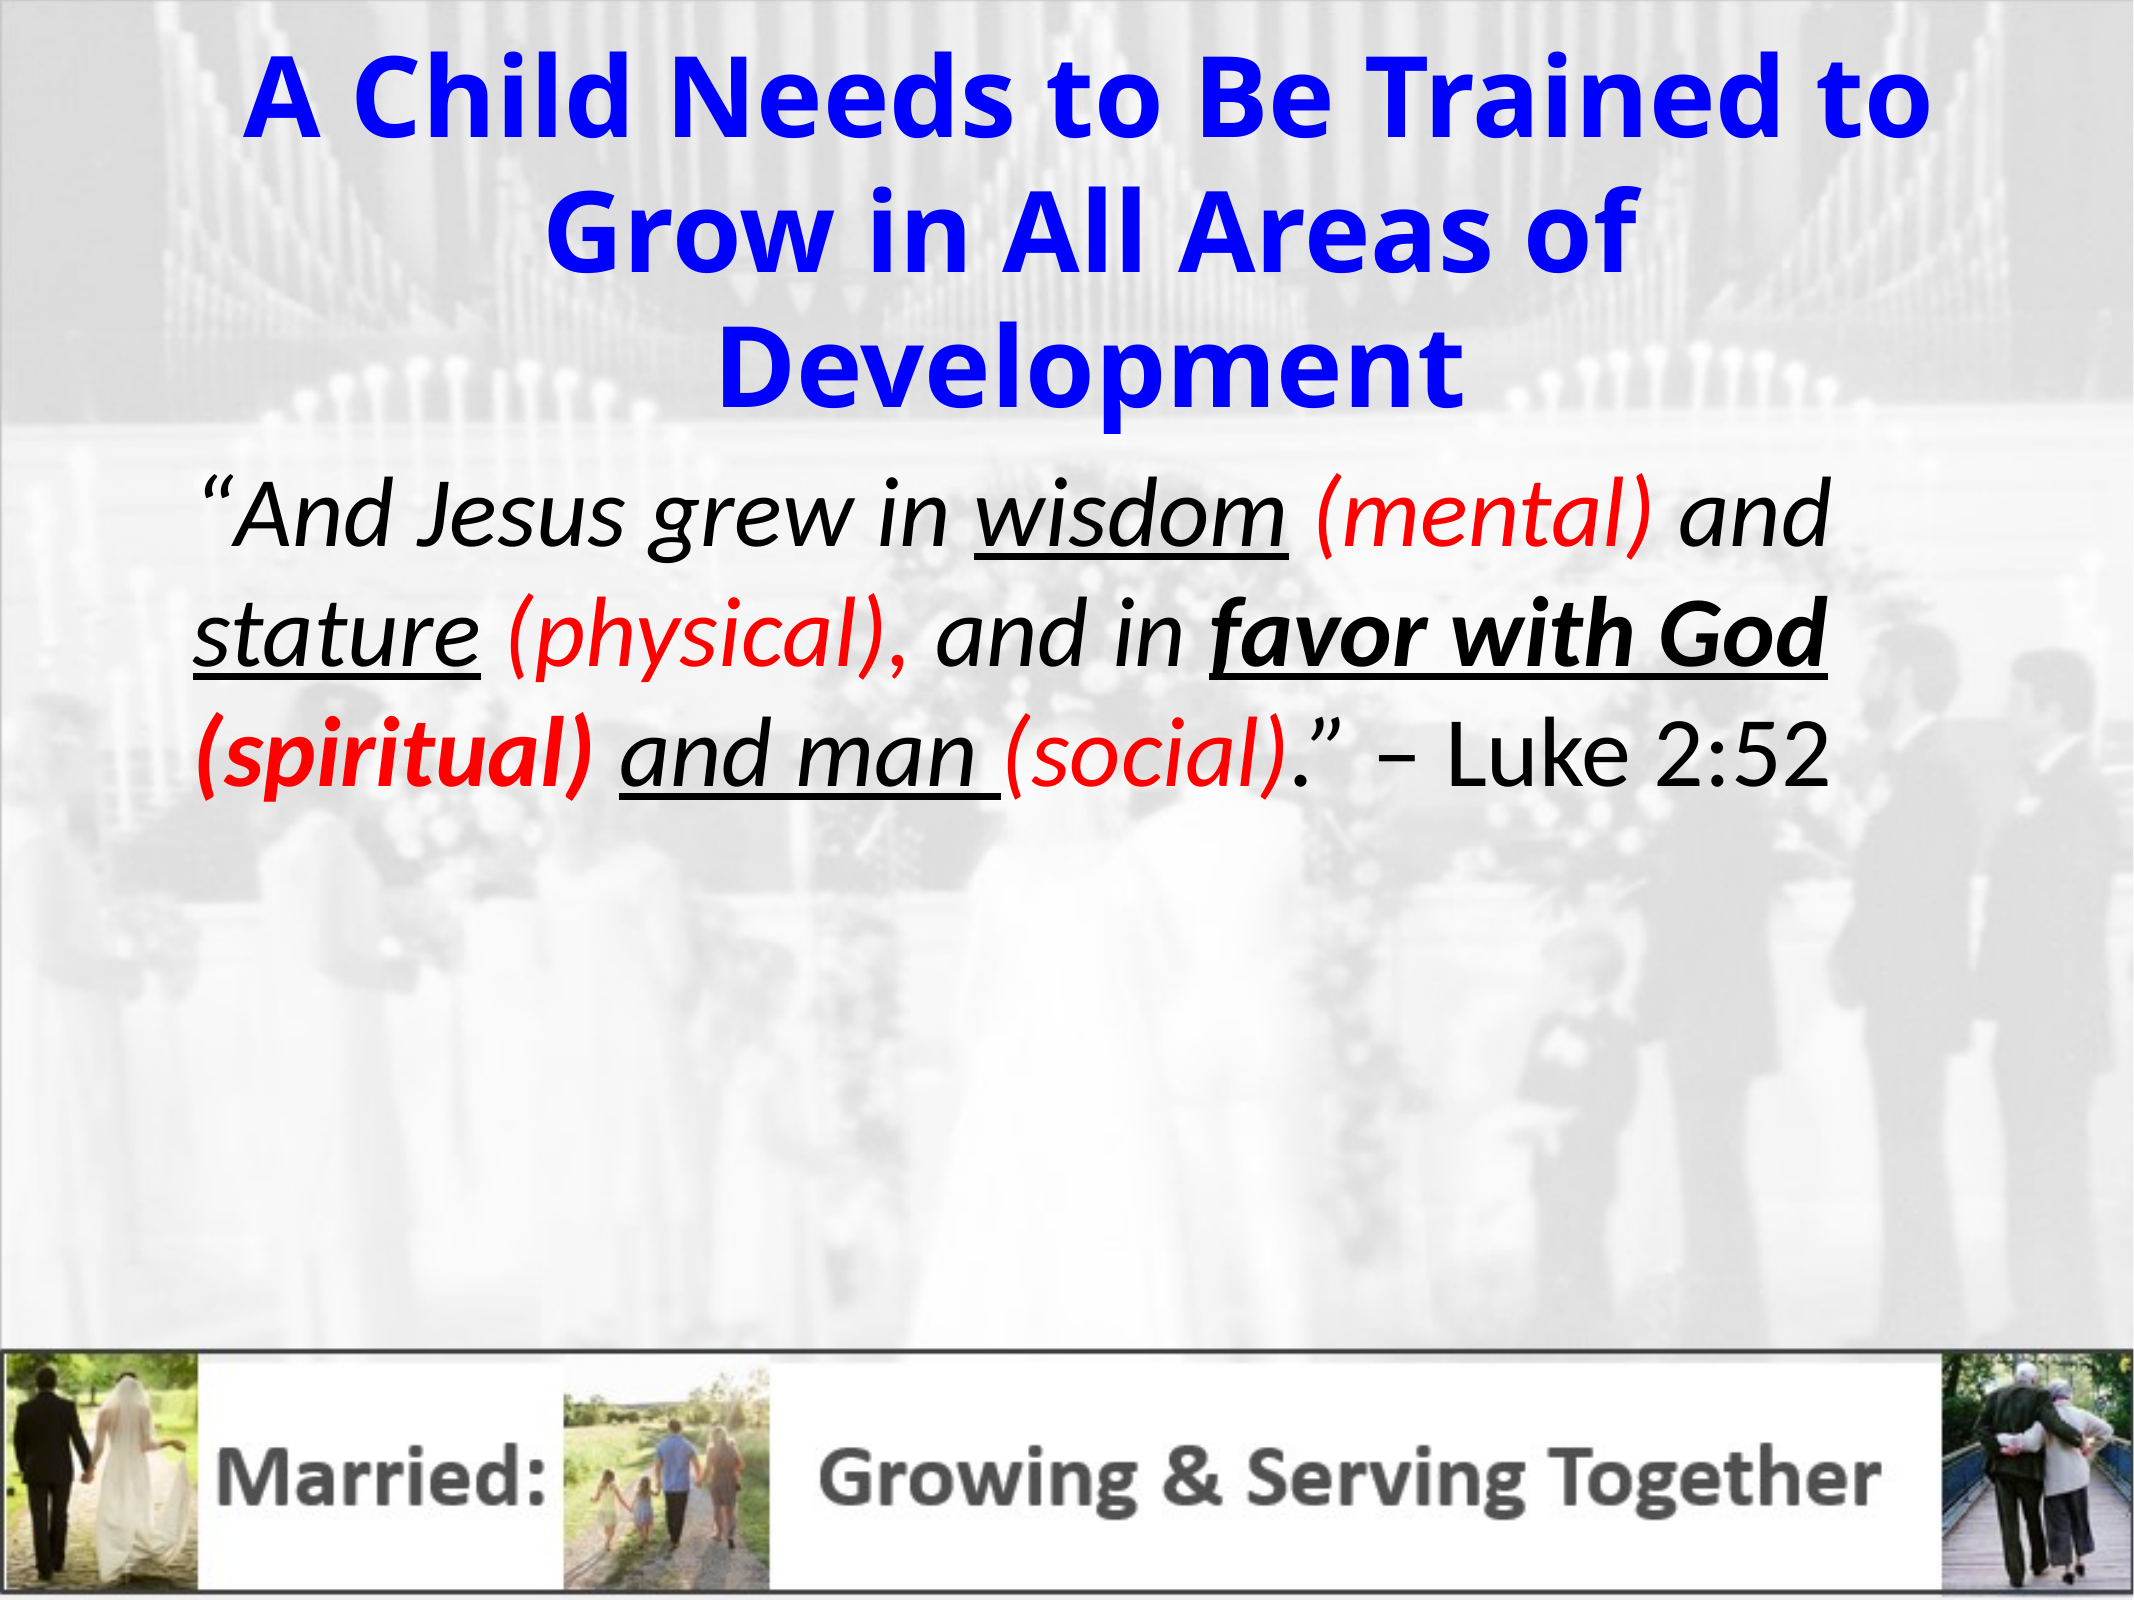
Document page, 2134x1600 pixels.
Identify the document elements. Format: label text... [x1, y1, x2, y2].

text_box “And Jesus grew in wisdom (mental) and stature (physical), and in favor with God (spiritual) and man (social).” – Luke 2:52 [178, 439, 2028, 815]
picture [0, 0, 2134, 1600]
list A Child Needs to Be Trained to Grow in All Areas of Development [152, 25, 2028, 324]
